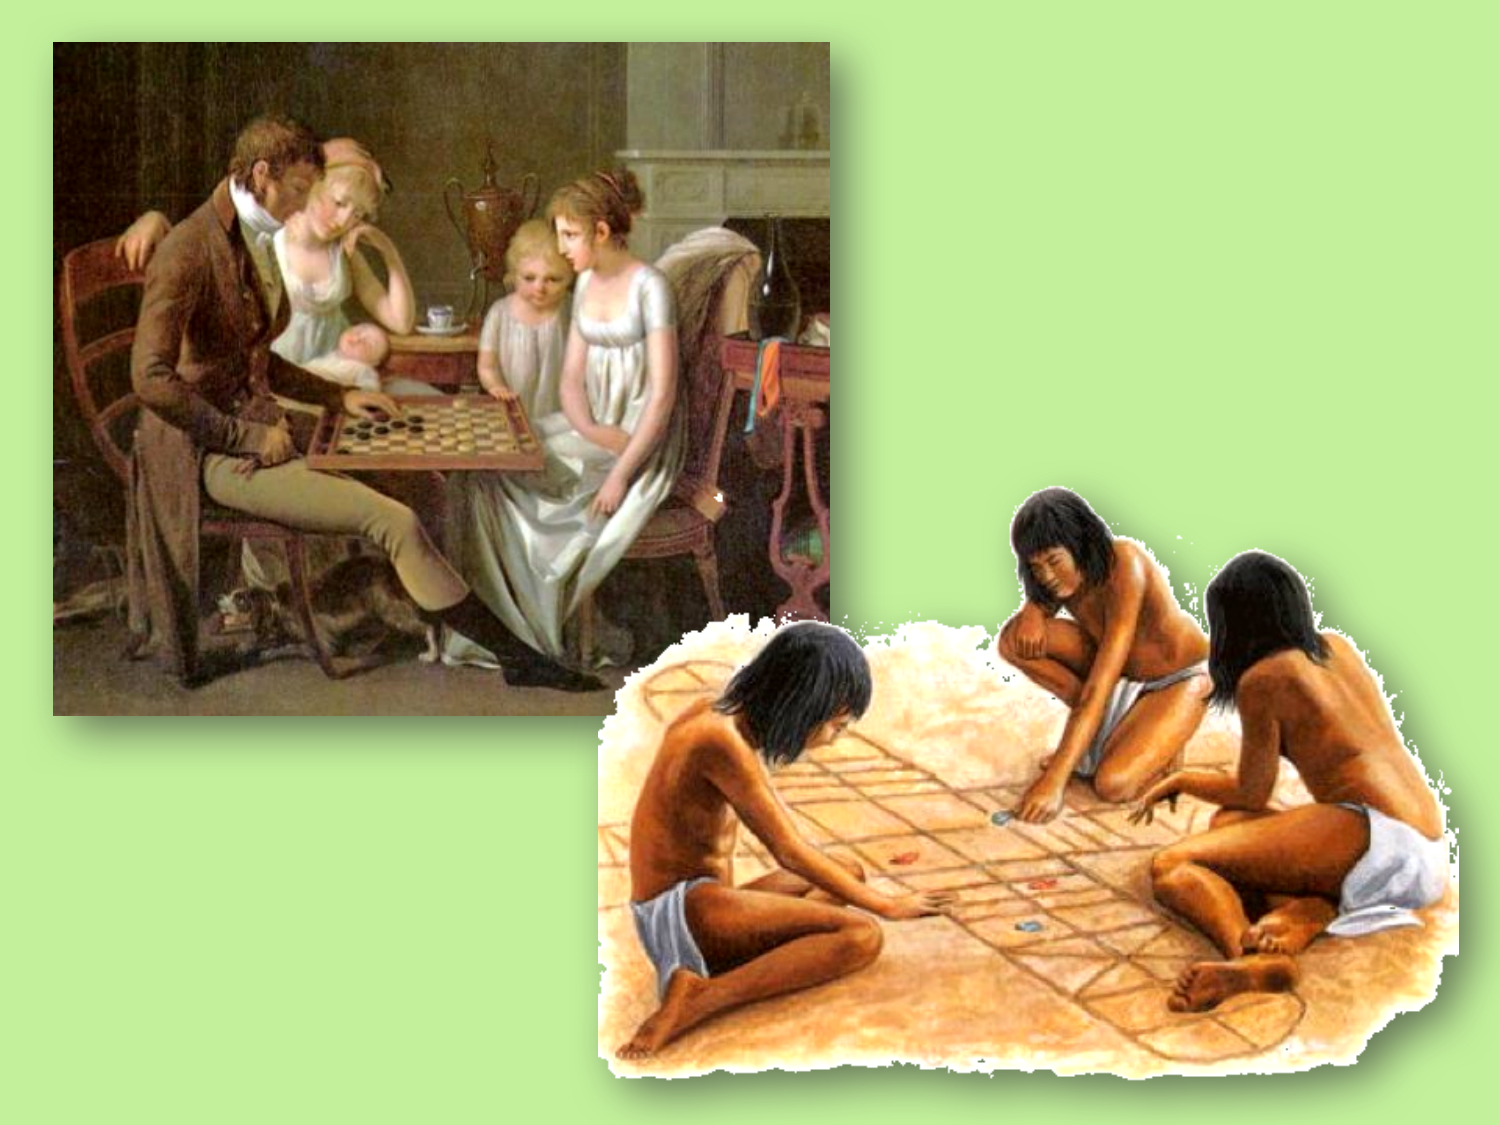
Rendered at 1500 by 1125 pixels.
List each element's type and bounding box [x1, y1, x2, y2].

picture [52, 42, 1459, 1084]
